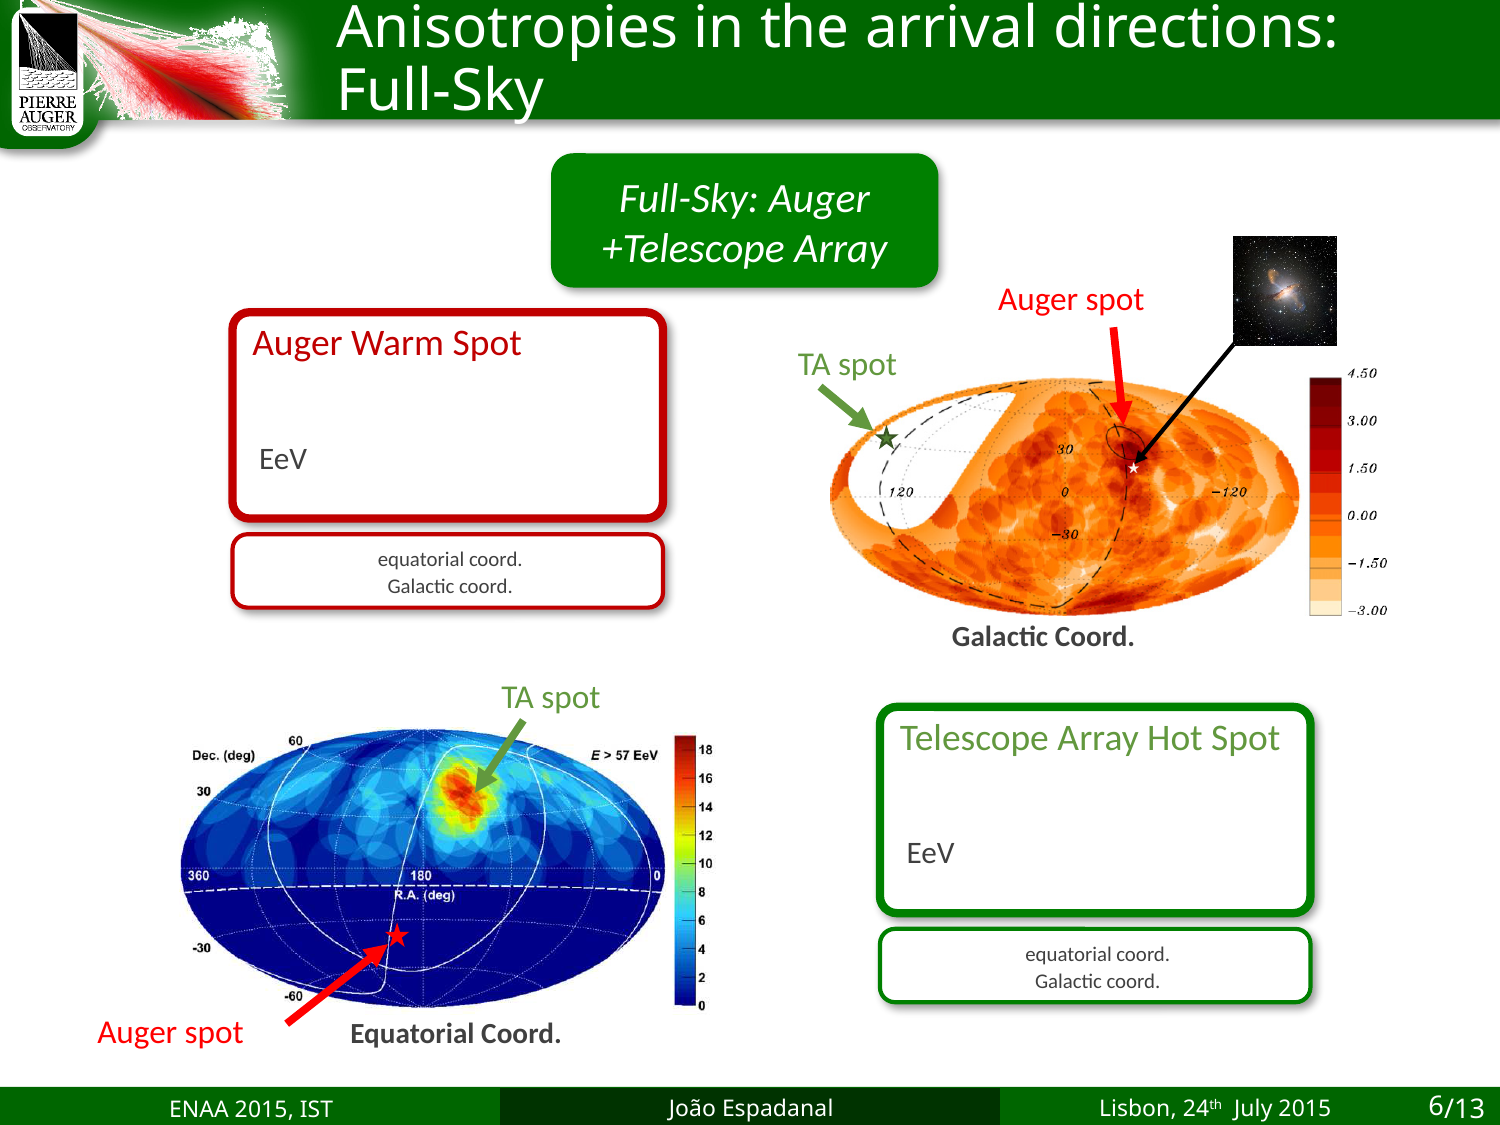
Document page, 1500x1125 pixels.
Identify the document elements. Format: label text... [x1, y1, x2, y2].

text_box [820, 386, 874, 431]
picture [819, 359, 1397, 623]
picture [1233, 236, 1337, 346]
text_box Galactic Coord. [937, 623, 1206, 660]
picture [19, 0, 292, 132]
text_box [1113, 327, 1124, 425]
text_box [474, 720, 524, 793]
text_box Equatorial Coord. [335, 1024, 604, 1057]
text_box TA spot [748, 328, 947, 396]
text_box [1134, 329, 1247, 464]
text_box Auger spot [71, 996, 270, 1064]
text_box TA spot [452, 661, 650, 727]
text_box Auger spot [972, 263, 1171, 331]
text_box Full-Sky: Auger +Telescope Array [549, 152, 940, 289]
slide_number 6 [1381, 1088, 1459, 1125]
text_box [286, 944, 388, 1024]
picture [177, 727, 717, 1024]
title Anisotropies in the arrival directions: Full-Sky [321, 7, 1477, 114]
